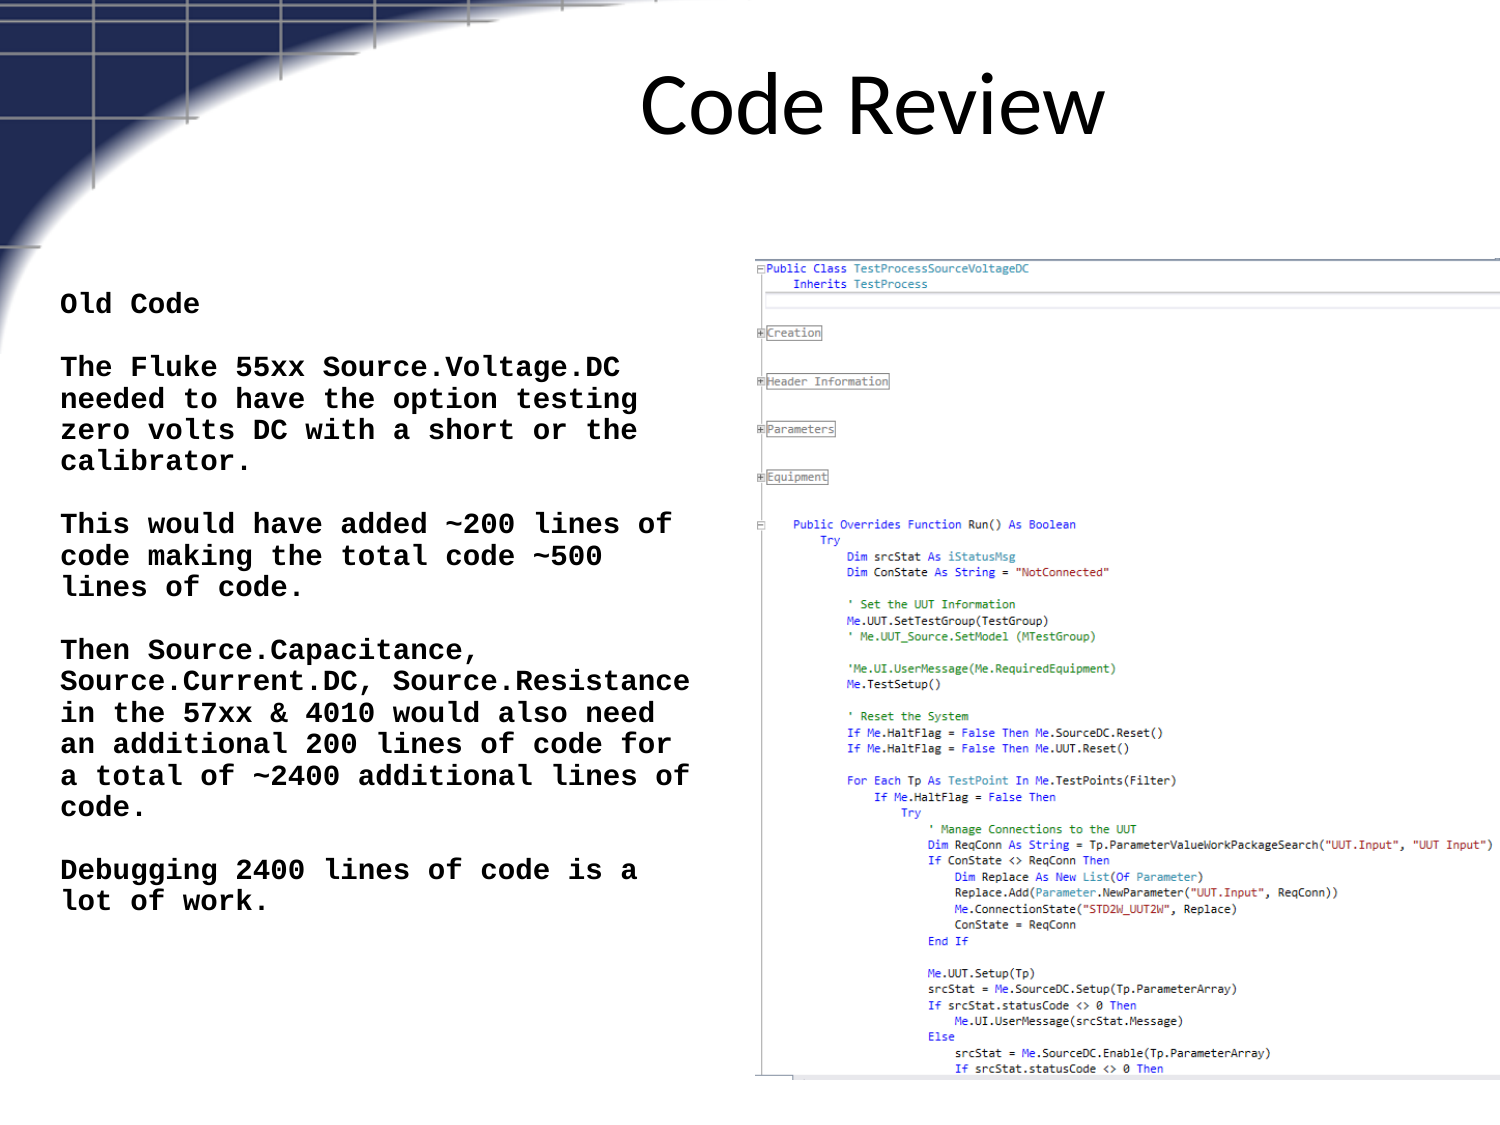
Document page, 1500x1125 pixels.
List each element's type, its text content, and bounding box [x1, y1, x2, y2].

picture [0, 0, 1500, 1081]
text_box Old Code The Fluke 55xx Source.Voltage.DC needed to have the option testing zero volts DC with a short or the calibrator. This would have added ~200 lines of code making the total code ~500 lines of code. Then Source.Capacitance, Source.Current.DC, Source.Resistance in the 57xx & 4010 would also need an additional 200 lines of code for a total of ~2400 additional lines of code. Debugging 2400 lines of code is a lot of work. [45, 363, 710, 1069]
